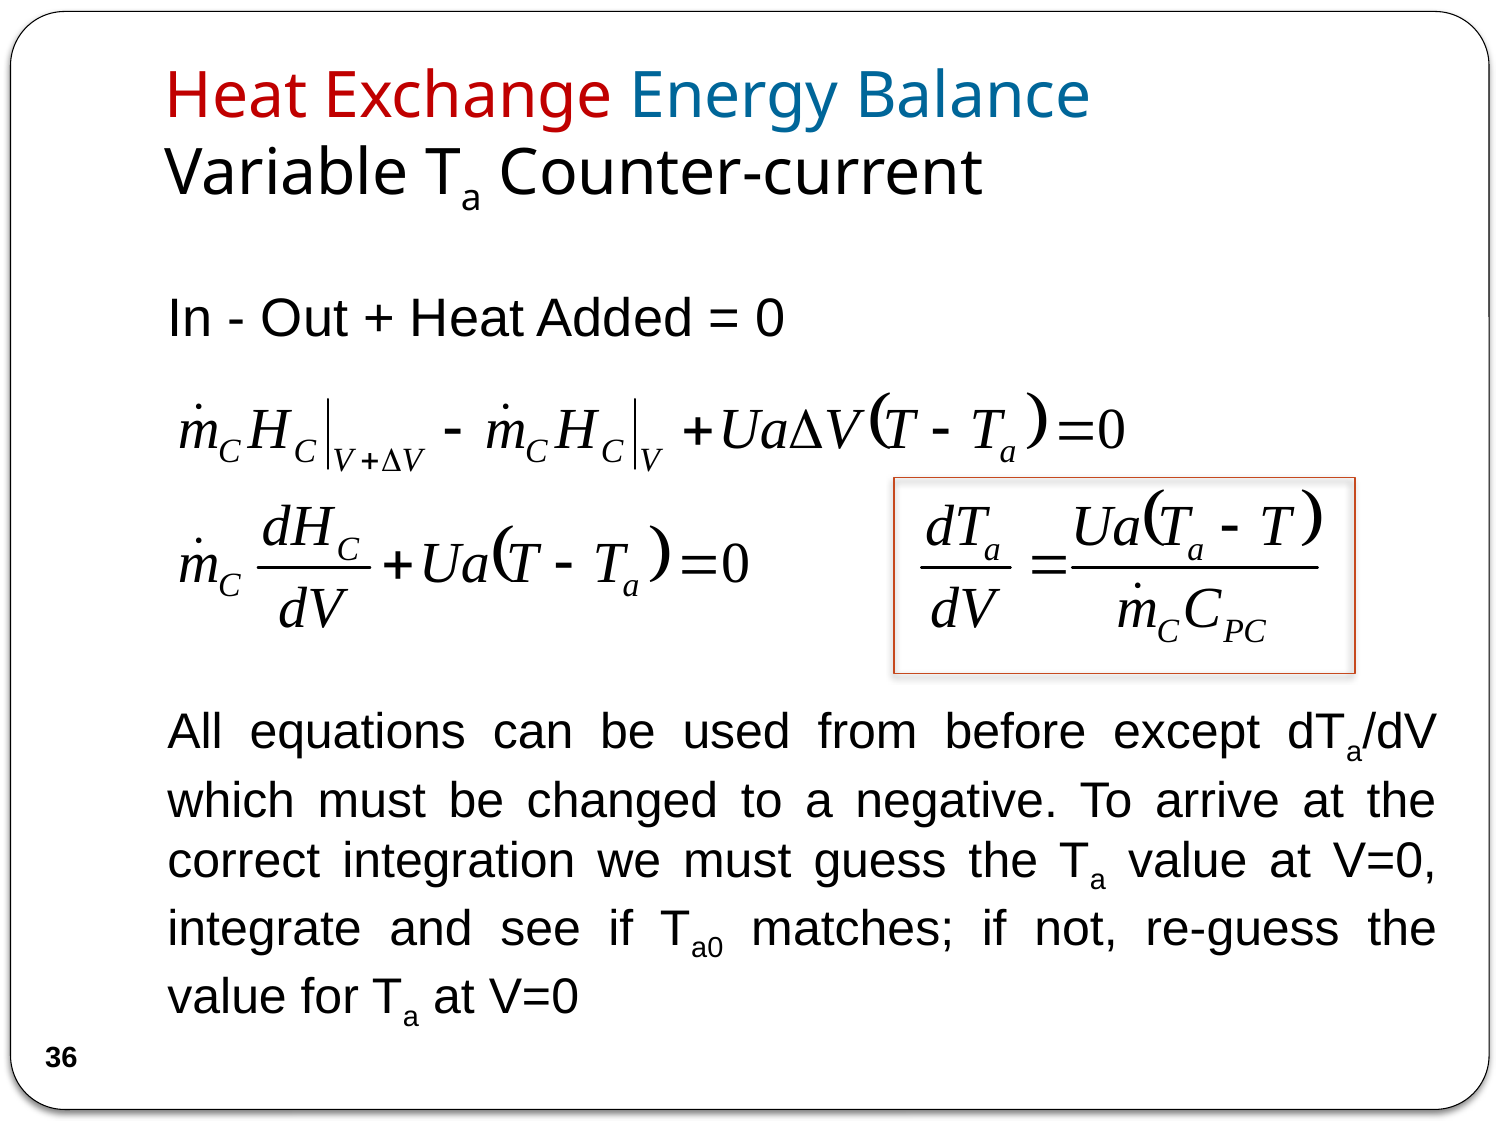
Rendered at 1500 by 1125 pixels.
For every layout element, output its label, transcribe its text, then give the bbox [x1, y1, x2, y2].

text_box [168, 384, 1356, 674]
text_box All equations can be used from before except dTa/dV which must be changed to a negative. To arrive at the correct integration we must guess the Ta value at V=0, integrate and see if Ta0 matches; if not, re-guess the value for Ta at V=0 [152, 691, 1452, 1040]
slide_number 36 [23, 1018, 99, 1094]
title Heat Exchange Energy Balance Variable Ta Counter-current [150, 45, 1425, 233]
text_box In - Out + Heat Added = 0 [152, 274, 853, 355]
